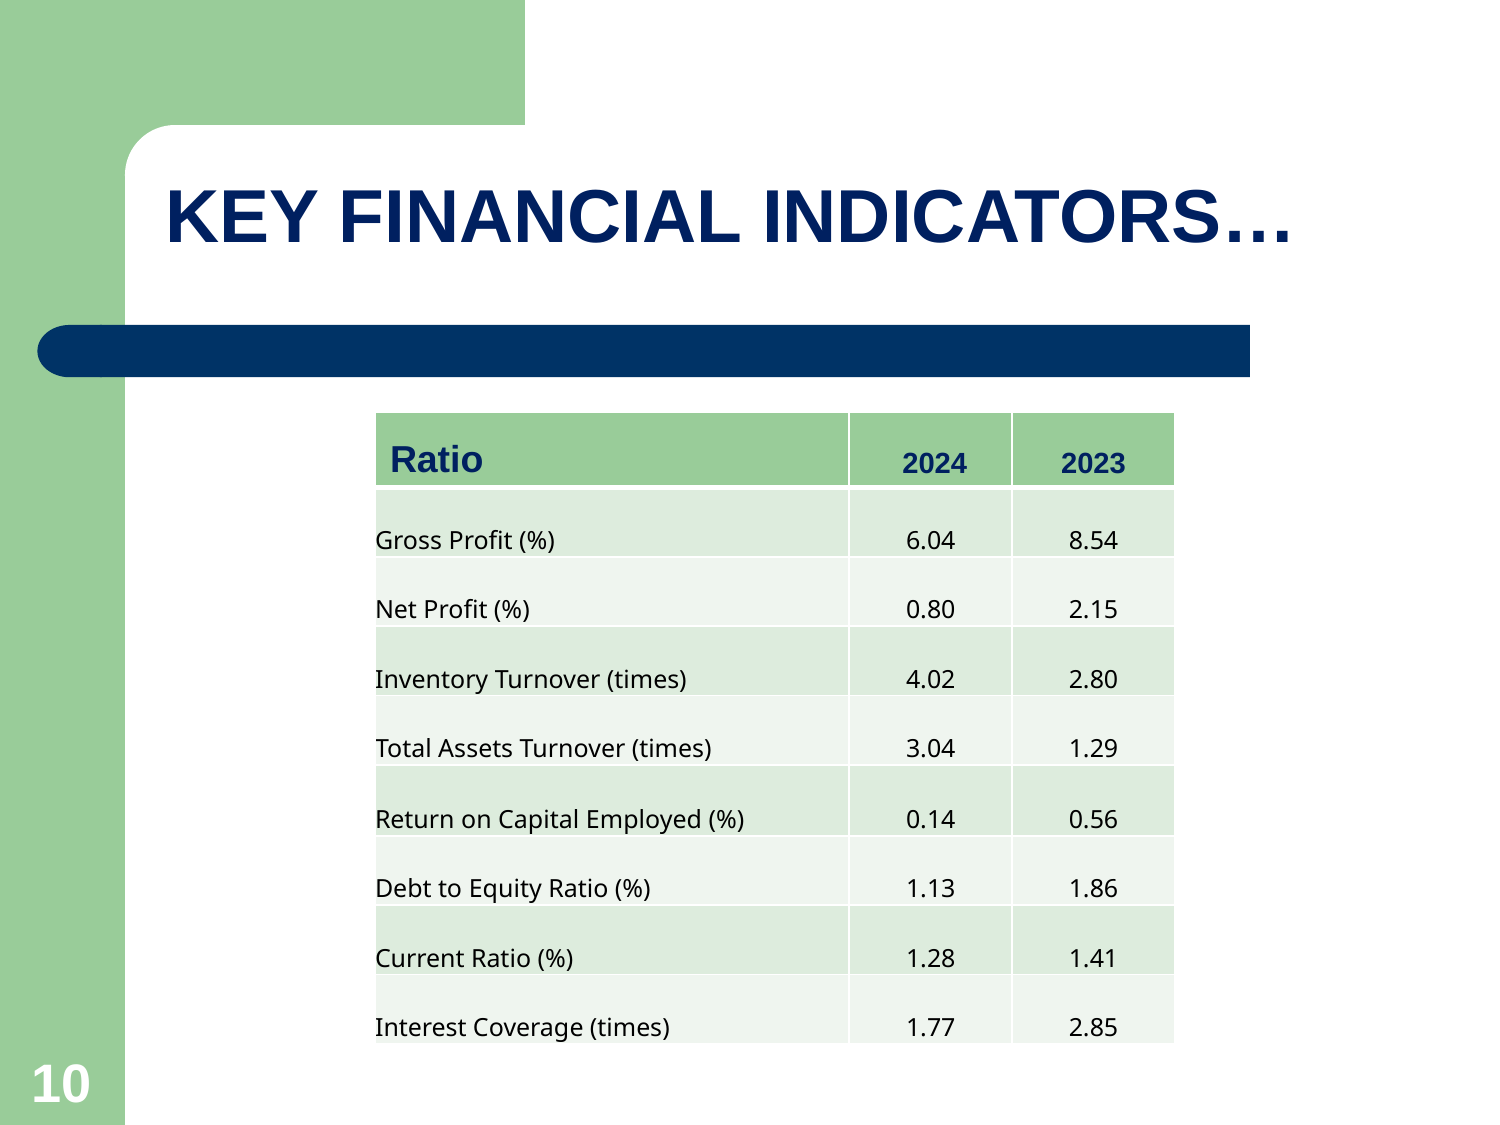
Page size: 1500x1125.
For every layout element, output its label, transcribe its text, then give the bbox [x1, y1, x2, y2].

table_cell 8.54 [1013, 490, 1174, 556]
table_cell 0.56 [1013, 766, 1174, 835]
table_cell Inventory Turnover (times) [376, 627, 848, 695]
table_cell 1.41 [1013, 906, 1174, 974]
table_cell 2.80 [1013, 627, 1174, 695]
table_cell 0.80 [850, 558, 1011, 625]
table_cell 3.04 [850, 696, 1011, 764]
table_cell Total Assets Turnover (times) [376, 696, 848, 764]
table_cell 4.02 [850, 627, 1011, 695]
table_cell Interest Coverage (times) [376, 975, 848, 1043]
table_header 2024 [850, 413, 1011, 485]
table_cell 1.28 [850, 906, 1011, 974]
table_header Ratio [376, 413, 848, 485]
table_cell 1.77 [850, 975, 1011, 1043]
table_cell Net Profit (%) [376, 558, 848, 625]
table_cell 1.86 [1013, 837, 1174, 904]
table_cell Current Ratio (%) [376, 906, 848, 974]
title KEY FINANCIAL INDICATORS… [149, 124, 1463, 313]
table_cell 1.13 [850, 837, 1011, 904]
table_cell 6.04 [850, 490, 1011, 556]
table_header 2023 [1013, 413, 1174, 485]
table_cell Gross Profit (%) [376, 490, 848, 556]
slide_number 10 [13, 1040, 111, 1122]
table_cell Debt to Equity Ratio (%) [376, 837, 848, 904]
table_cell 0.14 [850, 766, 1011, 835]
table_cell Return on Capital Employed (%) [376, 766, 848, 835]
table_cell 1.29 [1013, 696, 1174, 764]
list [149, 387, 1463, 1063]
table_cell 2.15 [1013, 558, 1174, 625]
table_cell 2.85 [1013, 975, 1174, 1043]
